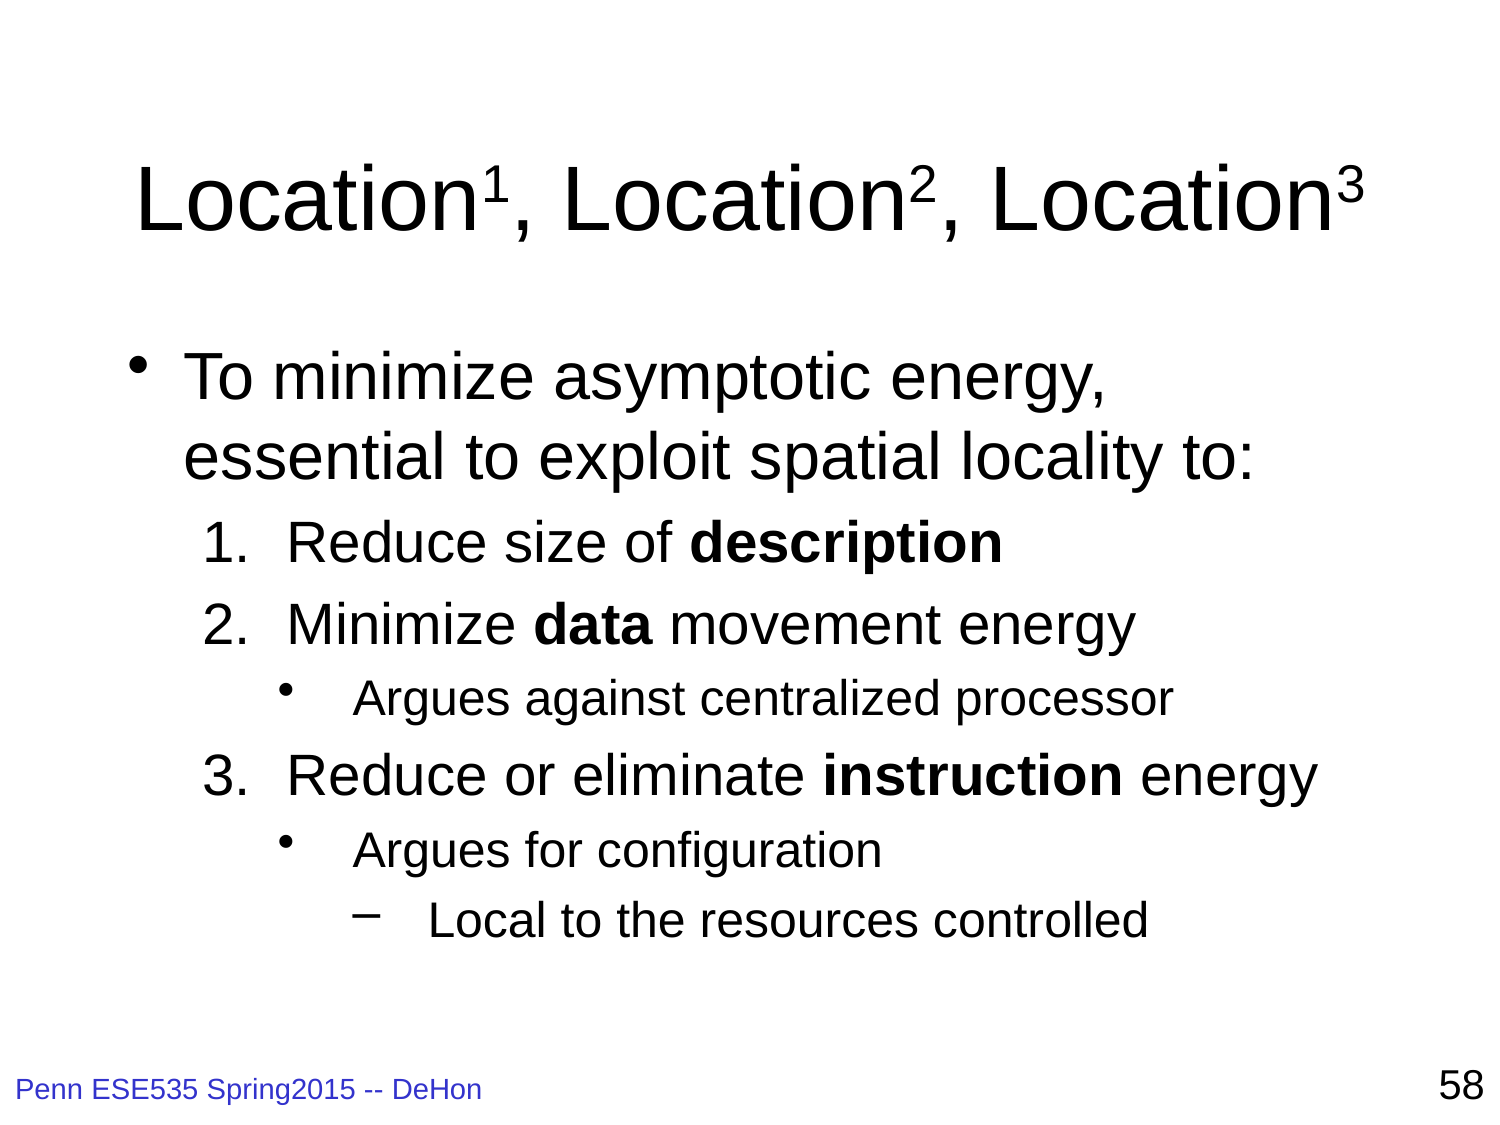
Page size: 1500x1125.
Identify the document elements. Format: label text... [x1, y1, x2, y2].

title Location1, Location2, Location3 [112, 99, 1388, 288]
list To minimize asymptotic energy, essential to exploit spatial locality to: Reduce size of description Minimize data movement energy Argues against centralized processor Reduce or eliminate instruction energy Argues for configuration Local to the resources controlled [112, 324, 1388, 1001]
slide_number 58 [1187, 1049, 1500, 1125]
slide_number Penn ESE535 Spring2015 -- DeHon [0, 1062, 576, 1125]
